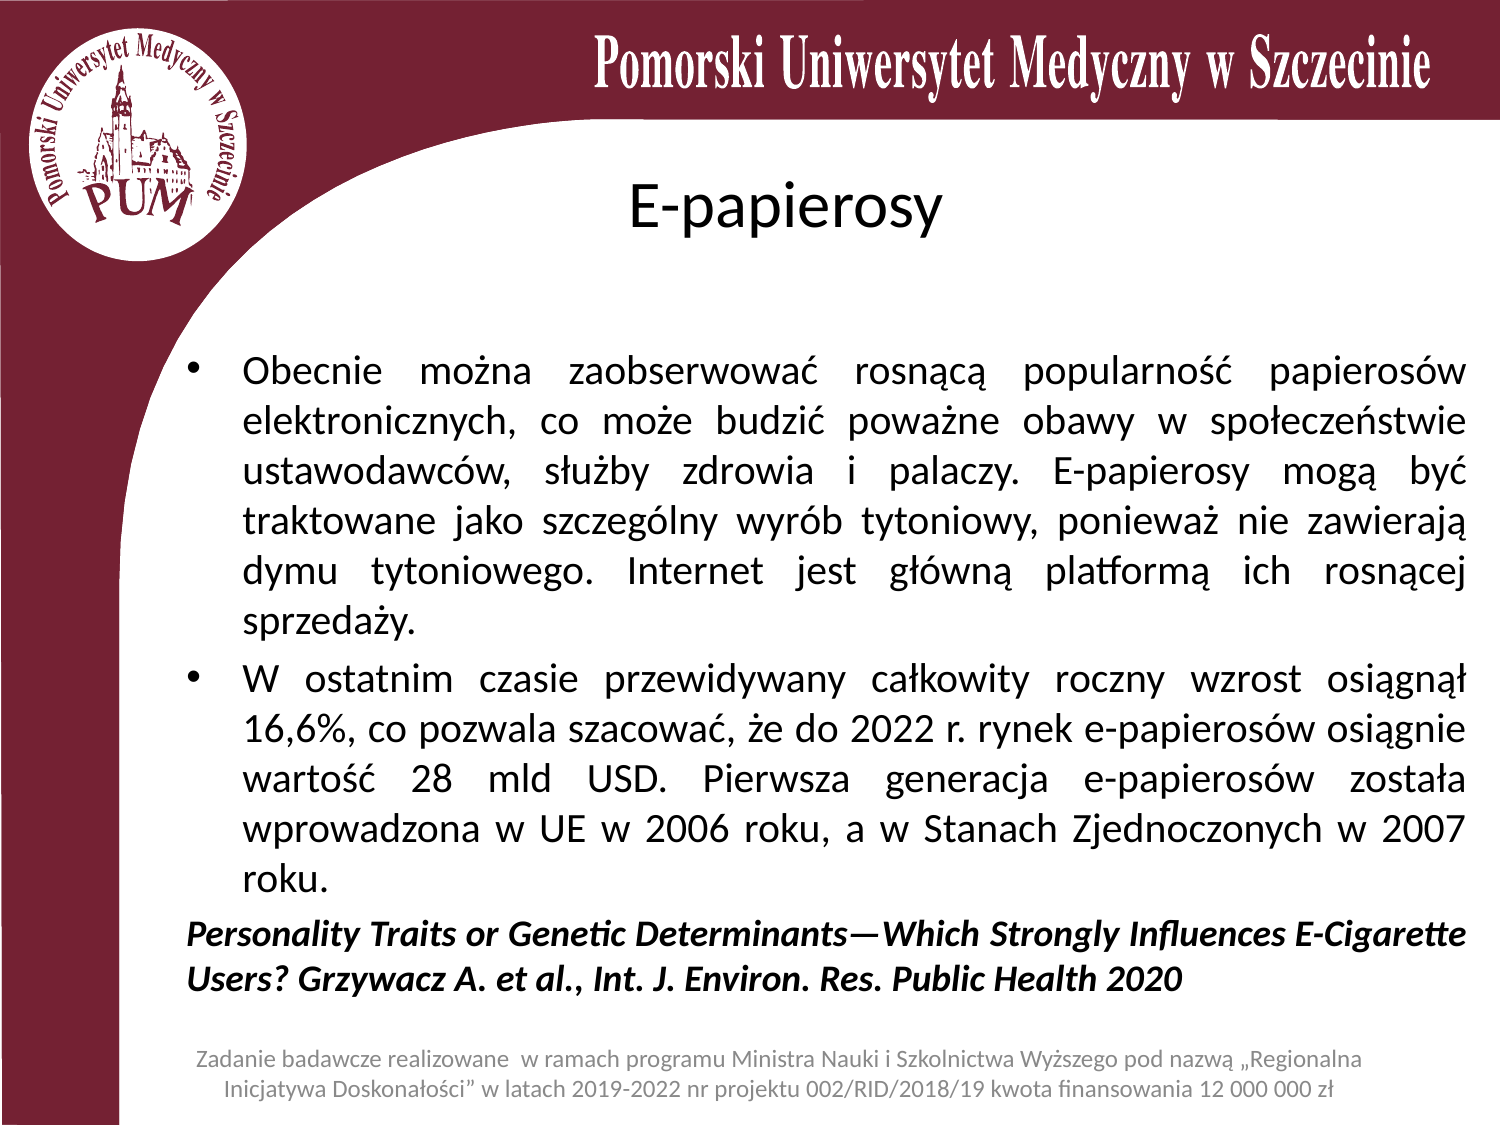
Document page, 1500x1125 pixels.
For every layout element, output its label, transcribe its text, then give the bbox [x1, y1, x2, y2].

list Obecnie można zaobserwować rosnącą popularność papierosów elektronicznych, co może budzić poważne obawy w społeczeństwie ustawodawców, służby zdrowia i palaczy. E-papierosy mogą być traktowane jako szczególny wyrób tytoniowy, ponieważ nie zawierają dymu tytoniowego. Internet jest główną platformą ich rosnącej sprzedaży. W ostatnim czasie przewidywany całkowity roczny wzrost osiągnął 16,6%, co pozwala szacować, że do 2022 r. rynek e-papierosów osiągnie wartość 28 mld USD. Pierwsza generacja e-papierosów została wprowadzona w UE w 2006 roku, a w Stanach Zjednoczonych w 2007 roku. Personality Traits or Genetic Determinants—Which Strongly Influences E-Cigarette Users? Grzywacz A. et al., Int. J. Environ. Res. Public Health 2020 [171, 276, 1483, 1005]
footer Zadanie badawcze realizowane w ramach programu Ministra Nauki i Szkolnictwa Wyższego pod nazwą „Regionalna Inicjatywa Doskonałości” w latach 2019-2022 nr projektu 002/RID/2018/19 kwota finansowania 12 000 000 zł [135, 1042, 1425, 1103]
title E-papierosy [147, 125, 1425, 277]
